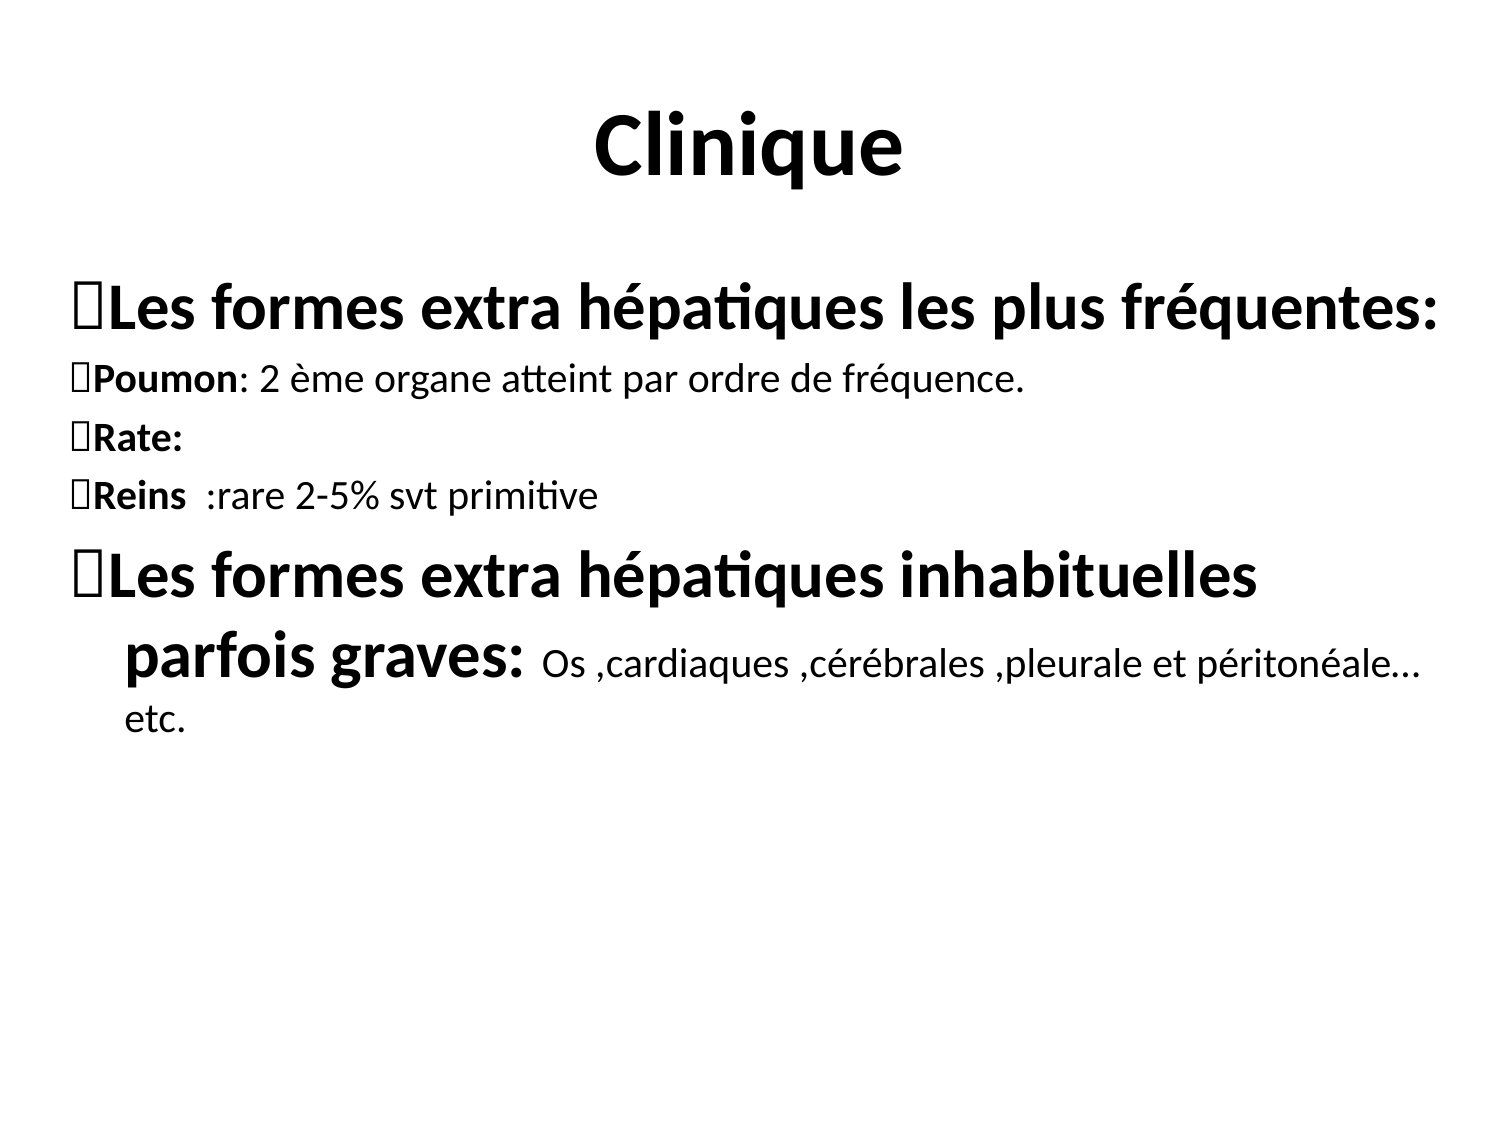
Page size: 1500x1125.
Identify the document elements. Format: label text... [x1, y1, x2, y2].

list Les formes extra hépatiques les plus fréquentes: Poumon: 2 ème organe atteint par ordre de fréquence. Rate: Reins :rare 2-5% svt primitive Les formes extra hépatiques inhabituelles parfois graves: Os ,cardiaques ,cérébrales ,pleurale et péritonéale…etc. [52, 255, 1465, 1025]
title Clinique [74, 44, 1426, 233]
